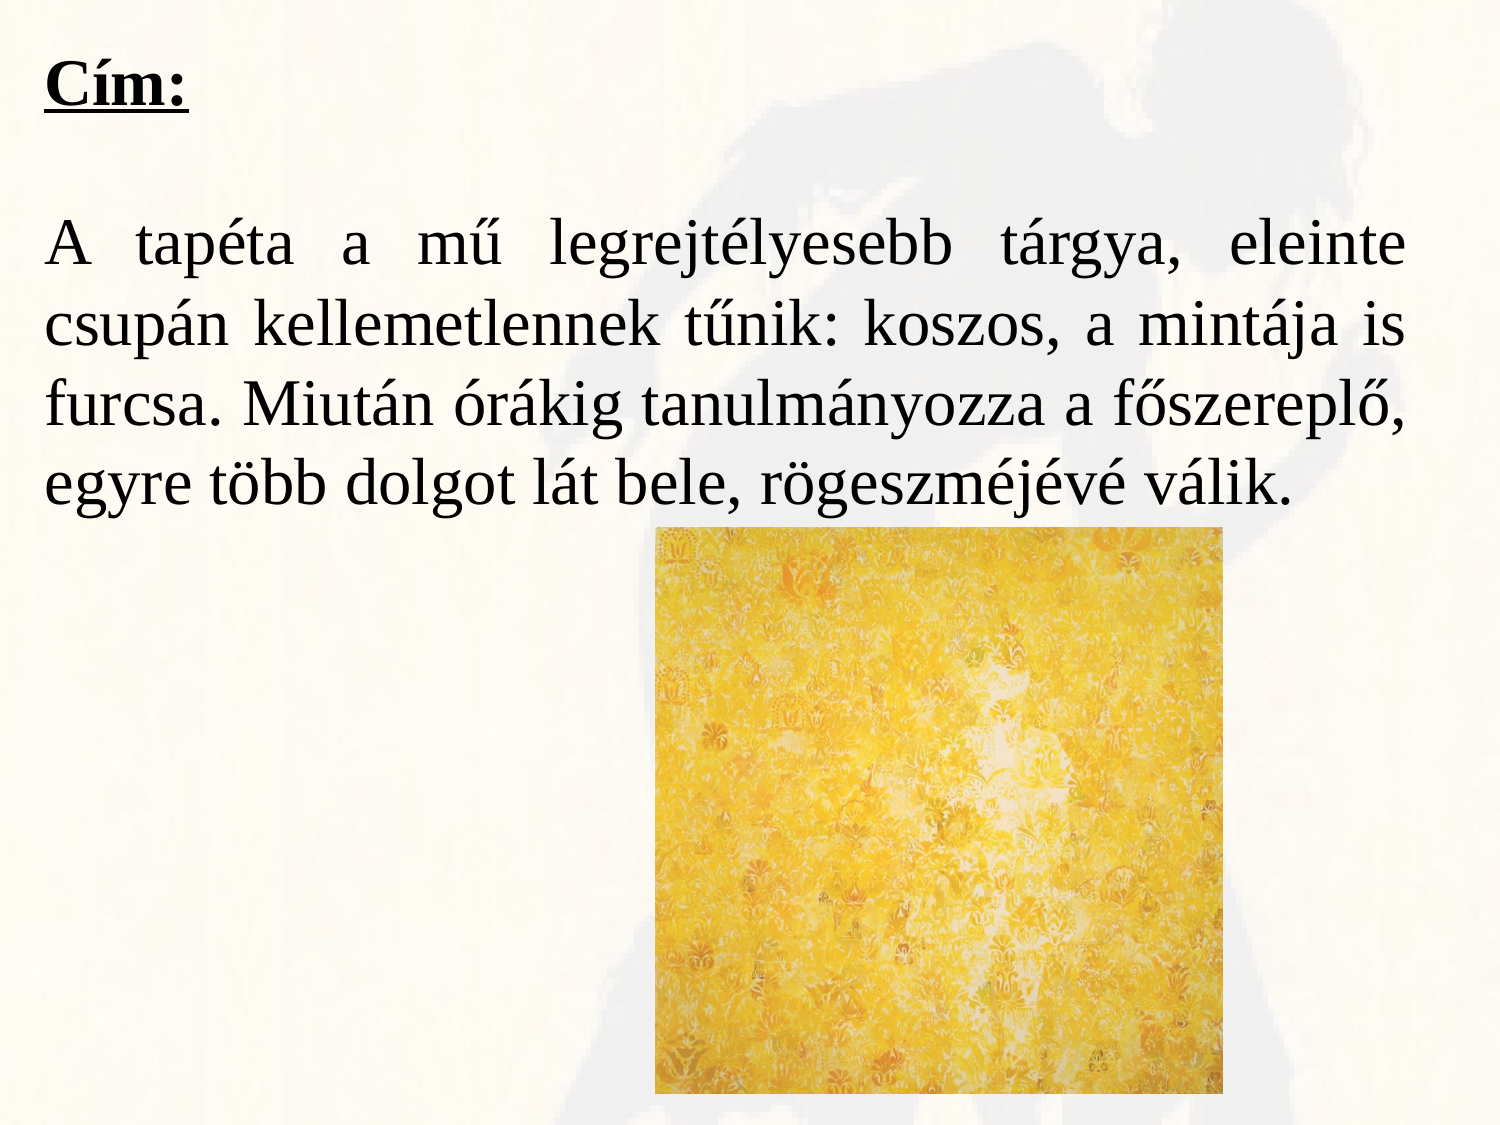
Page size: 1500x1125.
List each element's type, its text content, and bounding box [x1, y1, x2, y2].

picture [655, 526, 1223, 1095]
list Cím: A tapéta a mű legrejtélyesebb tárgya, eleinte csupán kellemetlennek tűnik: koszos, a mintája is furcsa. Miután órákig tanulmányozza a főszereplő, egyre több dolgot lát bele, rögeszméjévé válik. [29, 30, 1425, 1094]
